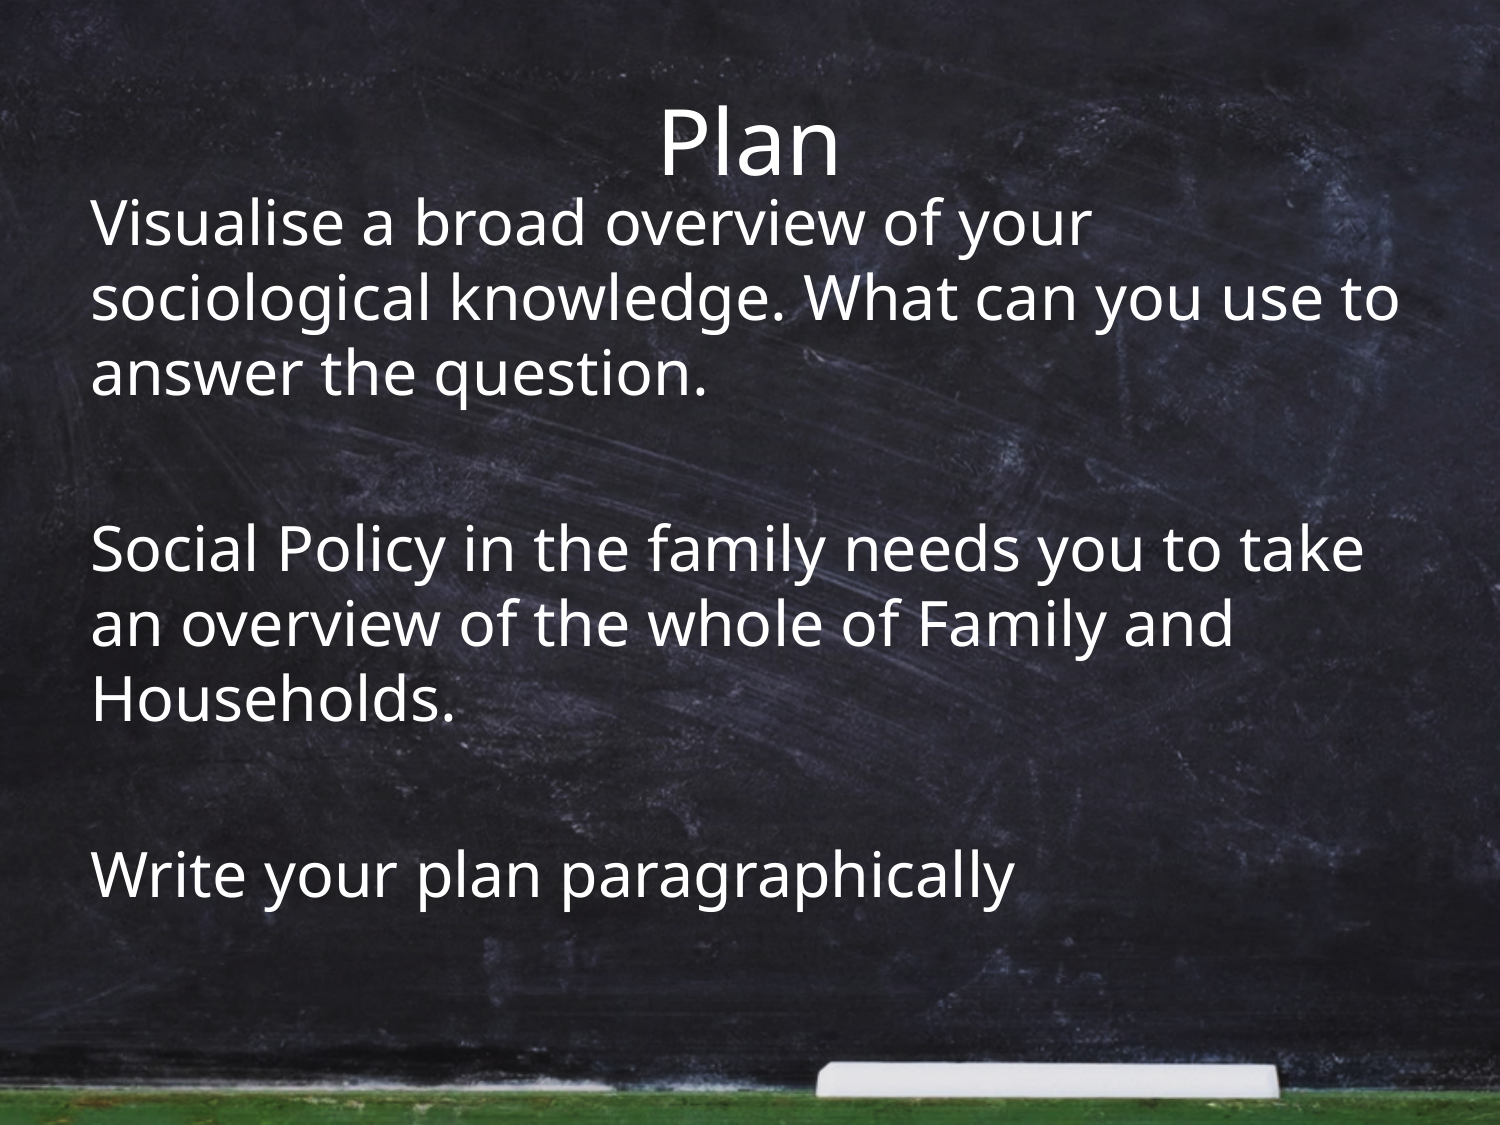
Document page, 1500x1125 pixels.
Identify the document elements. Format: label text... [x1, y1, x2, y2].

title Plan [75, 45, 1425, 174]
picture [0, 0, 1500, 1125]
list Visualise a broad overview of your sociological knowledge. What can you use to answer the question. Social Policy in the family needs you to take an overview of the whole of Family and Households. Write your plan paragraphically [75, 174, 1425, 918]
